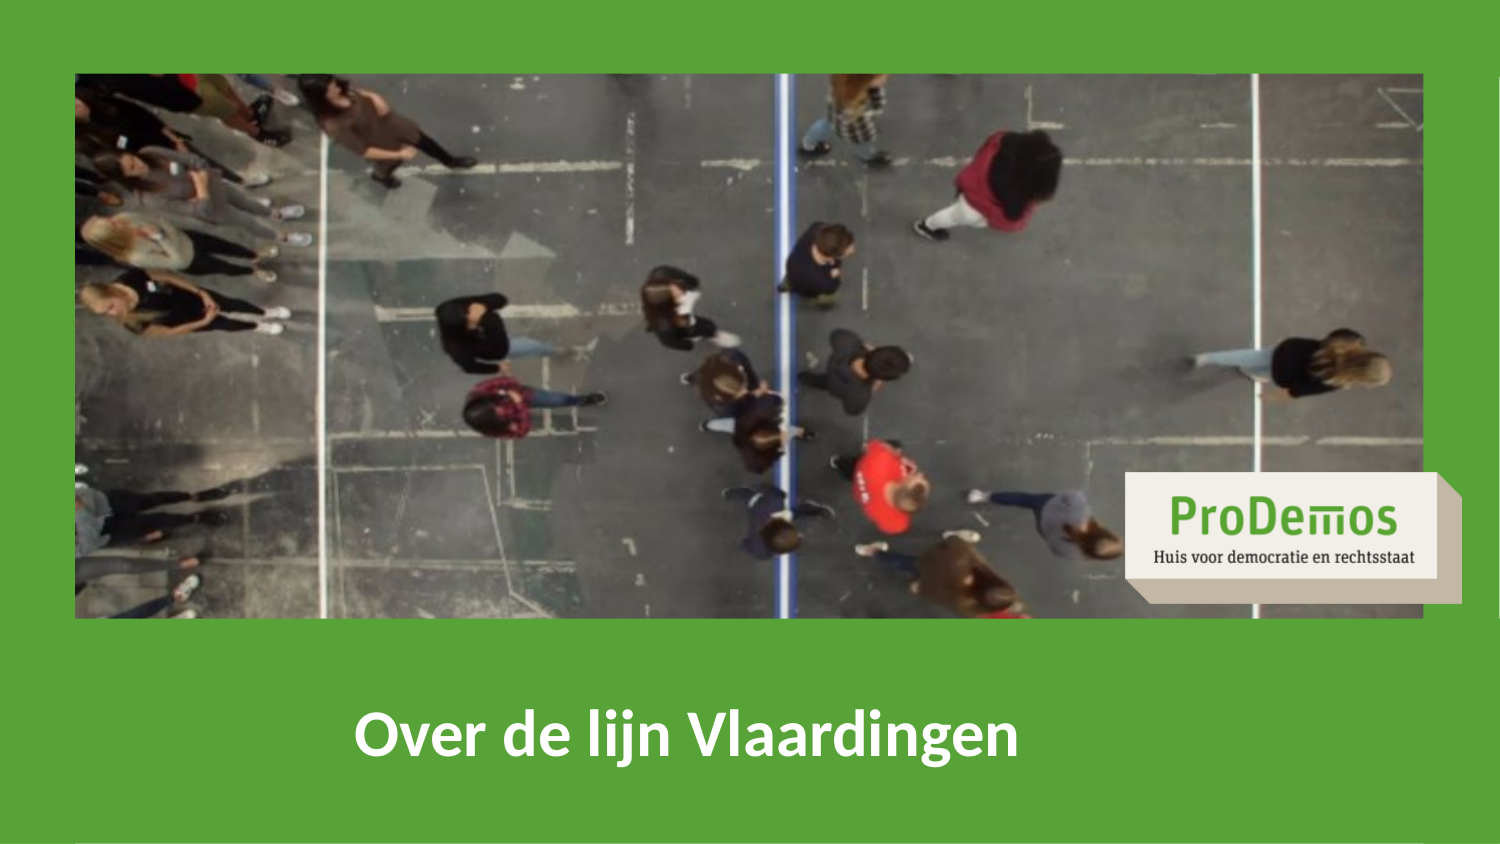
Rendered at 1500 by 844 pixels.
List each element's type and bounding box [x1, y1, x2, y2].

text_box [0, 0, 1500, 844]
picture [1125, 472, 1462, 604]
